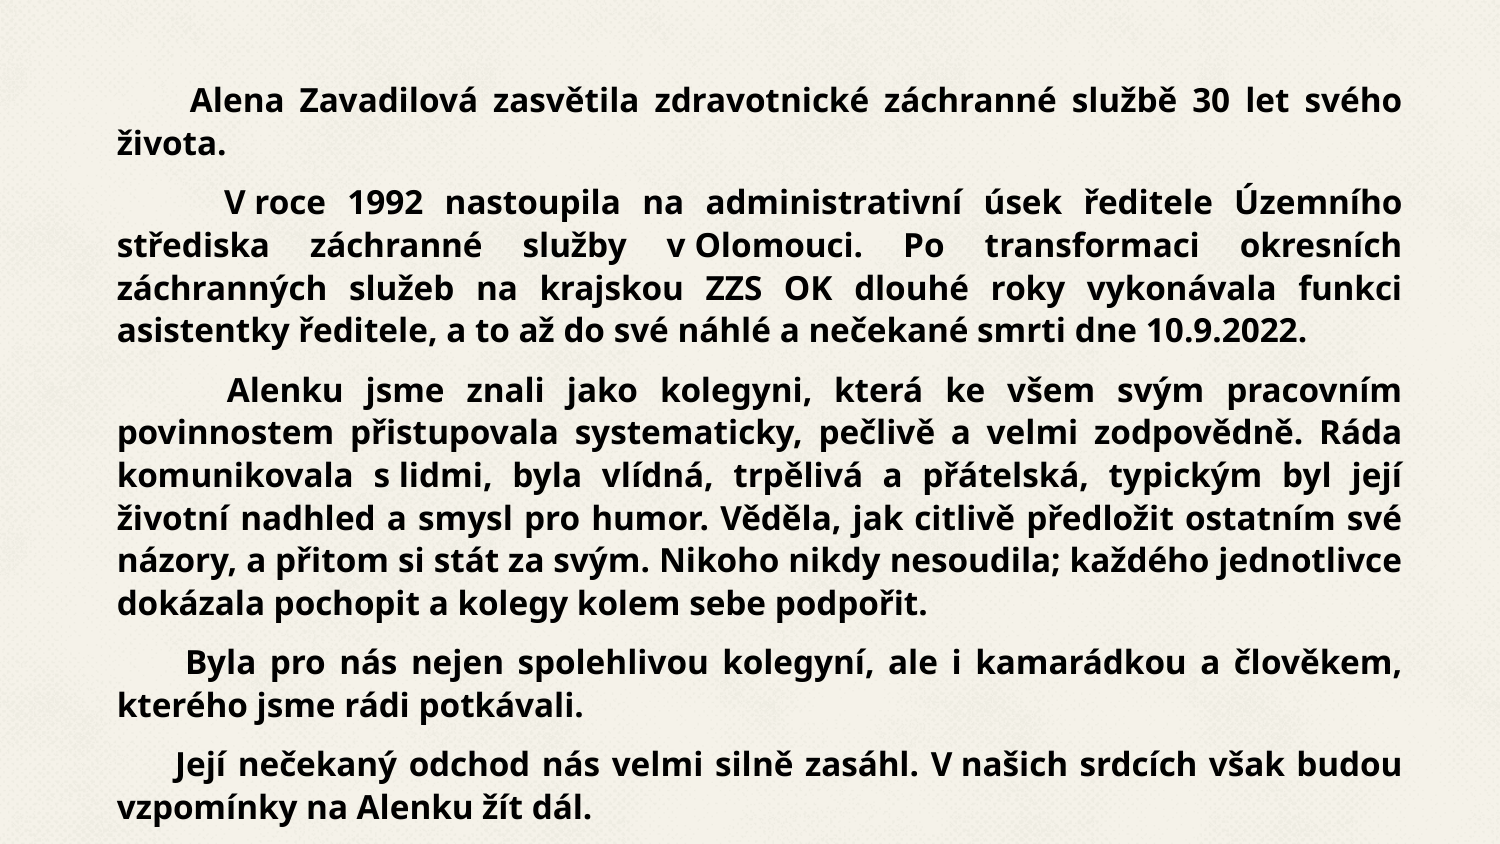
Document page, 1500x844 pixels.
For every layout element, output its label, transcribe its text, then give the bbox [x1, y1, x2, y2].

picture [0, 0, 1500, 844]
text_box Alena Zavadilová zasvětila zdravotnické záchranné službě 30 let svého života. V roce 1992 nastoupila na administrativní úsek ředitele Územního střediska záchranné služby v Olomouci. Po transformaci okresních záchranných služeb na krajskou ZZS OK dlouhé roky vykonávala funkci asistentky ředitele, a to až do své náhlé a nečekané smrti dne 10.9.2022. Alenku jsme znali jako kolegyni, která ke všem svým pracovním povinnostem přistupovala systematicky, pečlivě a velmi zodpovědně. Ráda komunikovala s lidmi, byla vlídná, trpělivá a přátelská, typickým byl její životní nadhled a smysl pro humor. Věděla, jak citlivě předložit ostatním své názory, a přitom si stát za svým. Nikoho nikdy nesoudila; každého jednotlivce dokázala pochopit a kolegy kolem sebe podpořit. Byla pro nás nejen spolehlivou kolegyní, ale i kamarádkou a člověkem, kterého jsme rádi potkávali. Její nečekaný odchod nás velmi silně zasáhl. V našich srdcích však budou vzpomínky na Alenku žít dál. [102, 69, 1419, 844]
